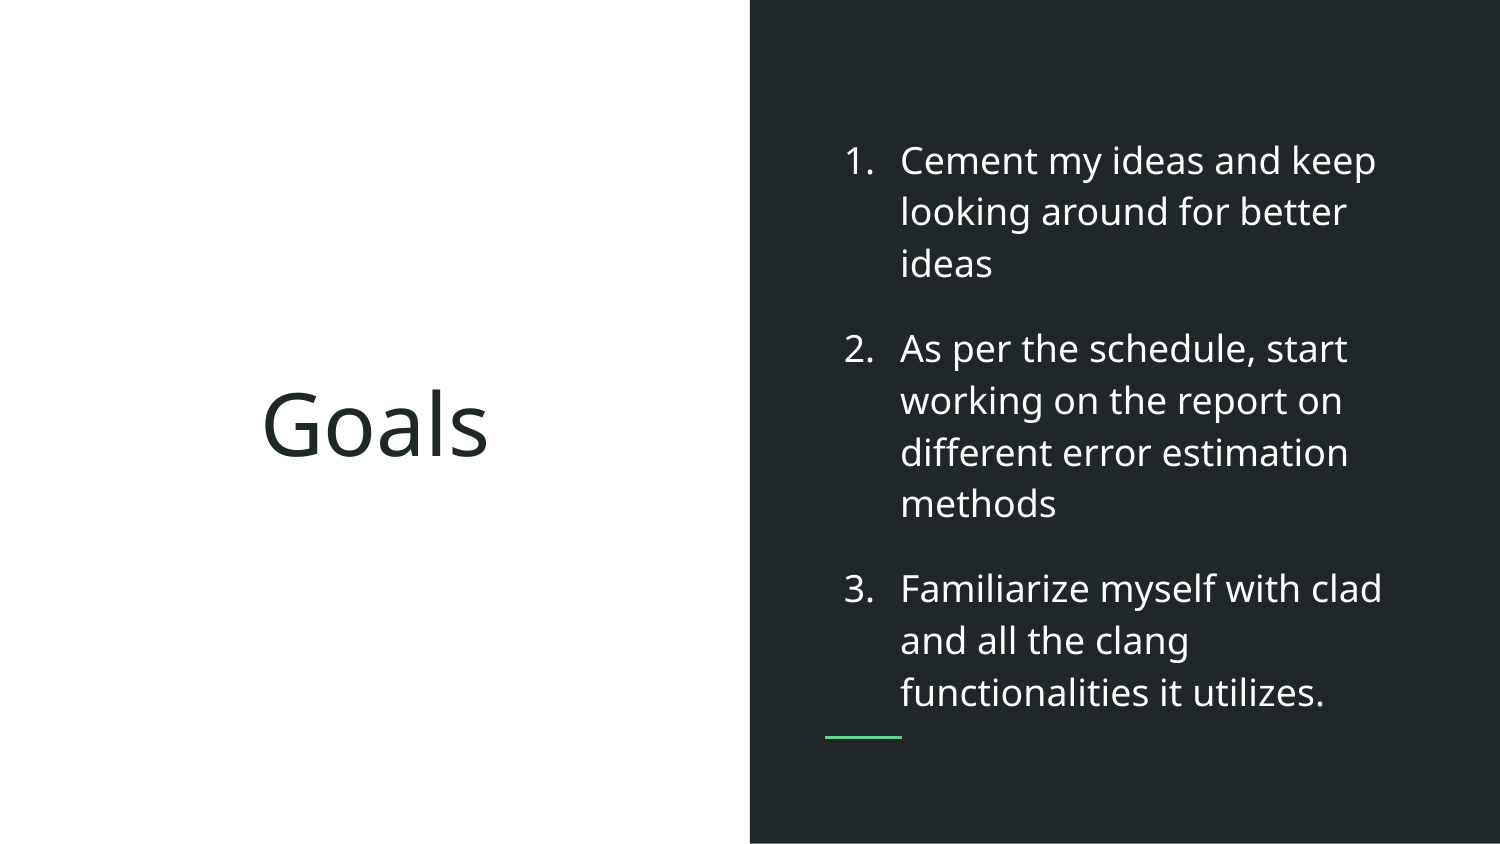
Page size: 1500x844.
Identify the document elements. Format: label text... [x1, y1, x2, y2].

title Goals [43, 313, 708, 530]
list Cement my ideas and keep looking around for better ideas As per the schedule, start working on the report on different error estimation methods Familiarize myself with clad and all the clang functionalities it utilizes. [810, 118, 1440, 725]
